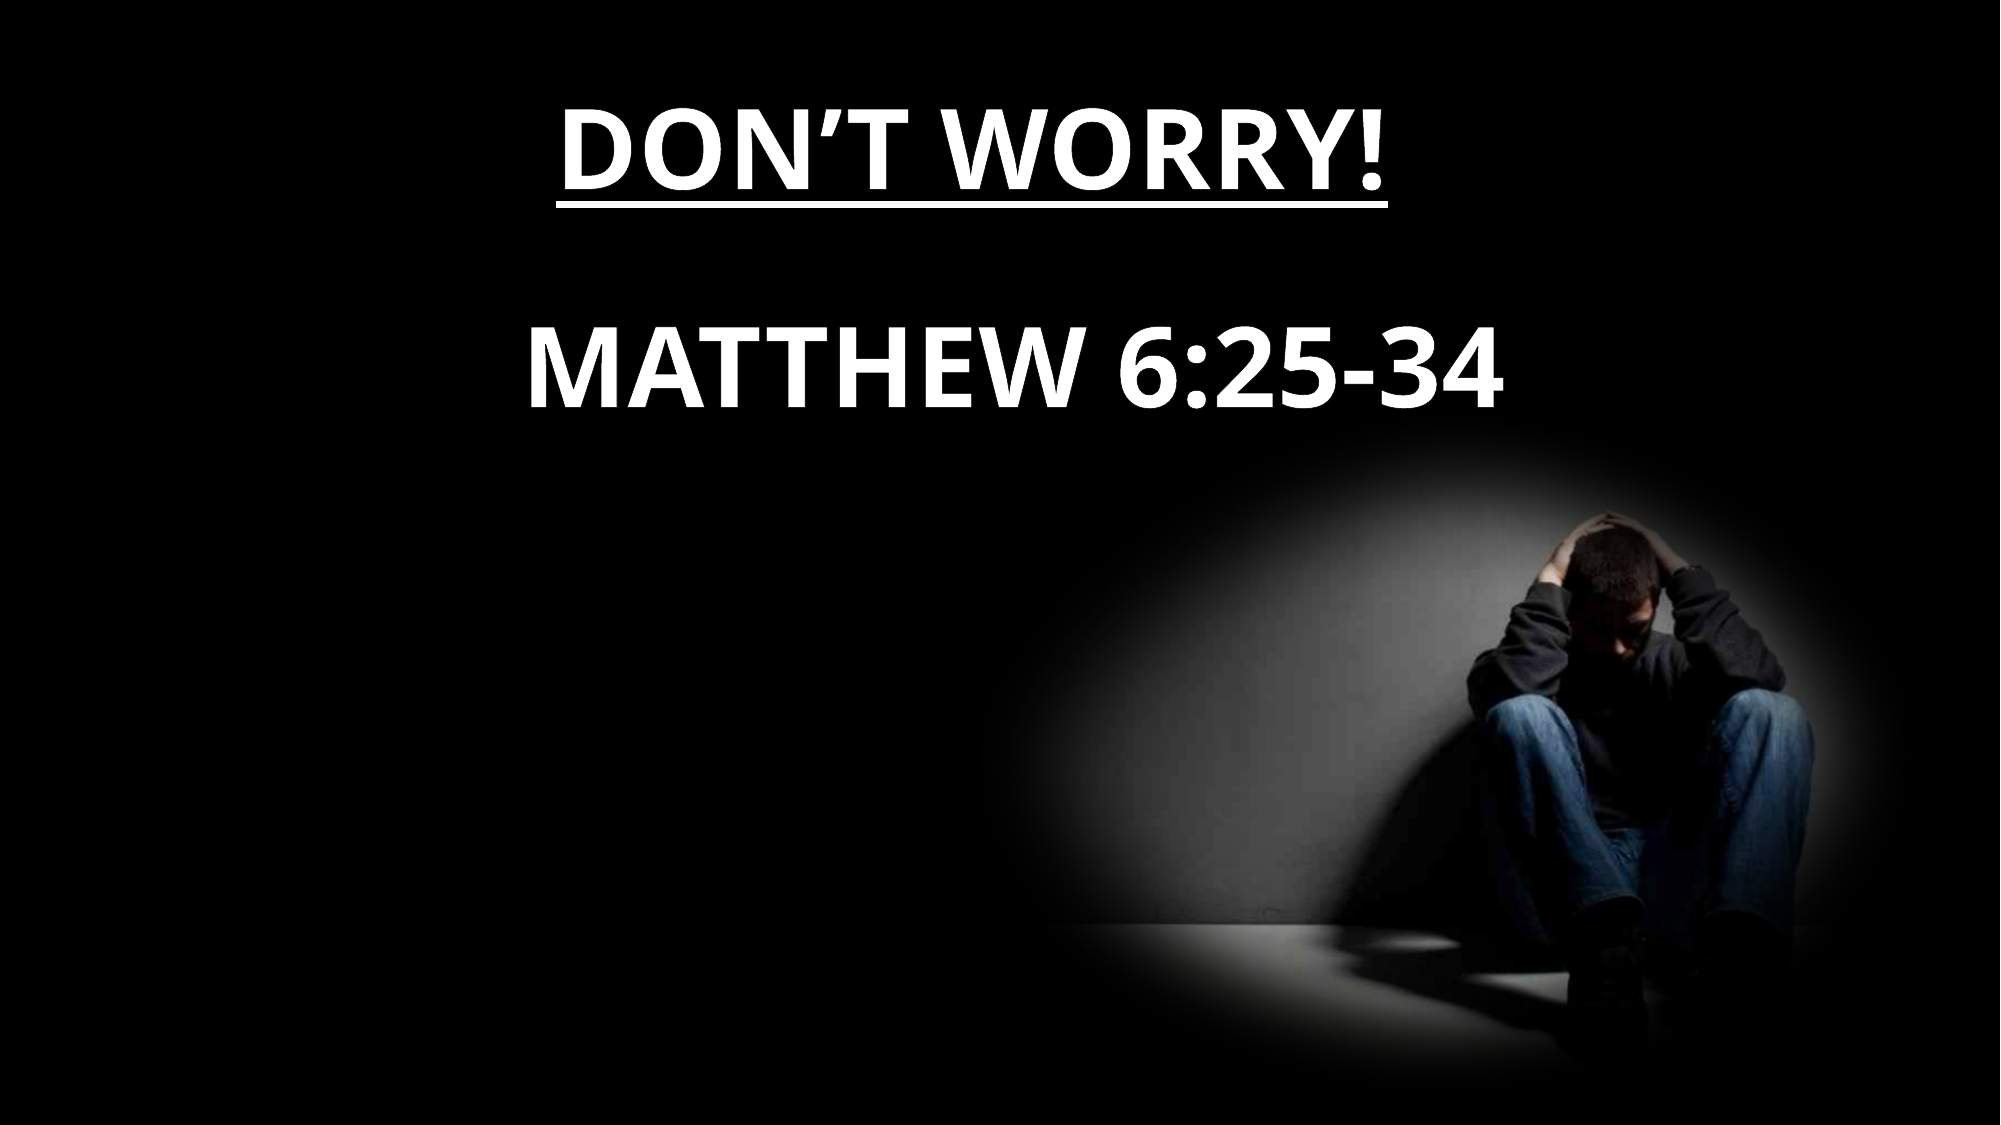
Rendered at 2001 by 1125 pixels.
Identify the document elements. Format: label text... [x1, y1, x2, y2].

text_box Don’t Worry! [539, 69, 1404, 220]
picture [912, 387, 1963, 1125]
text_box Matthew 6:25-34 [505, 287, 1522, 438]
